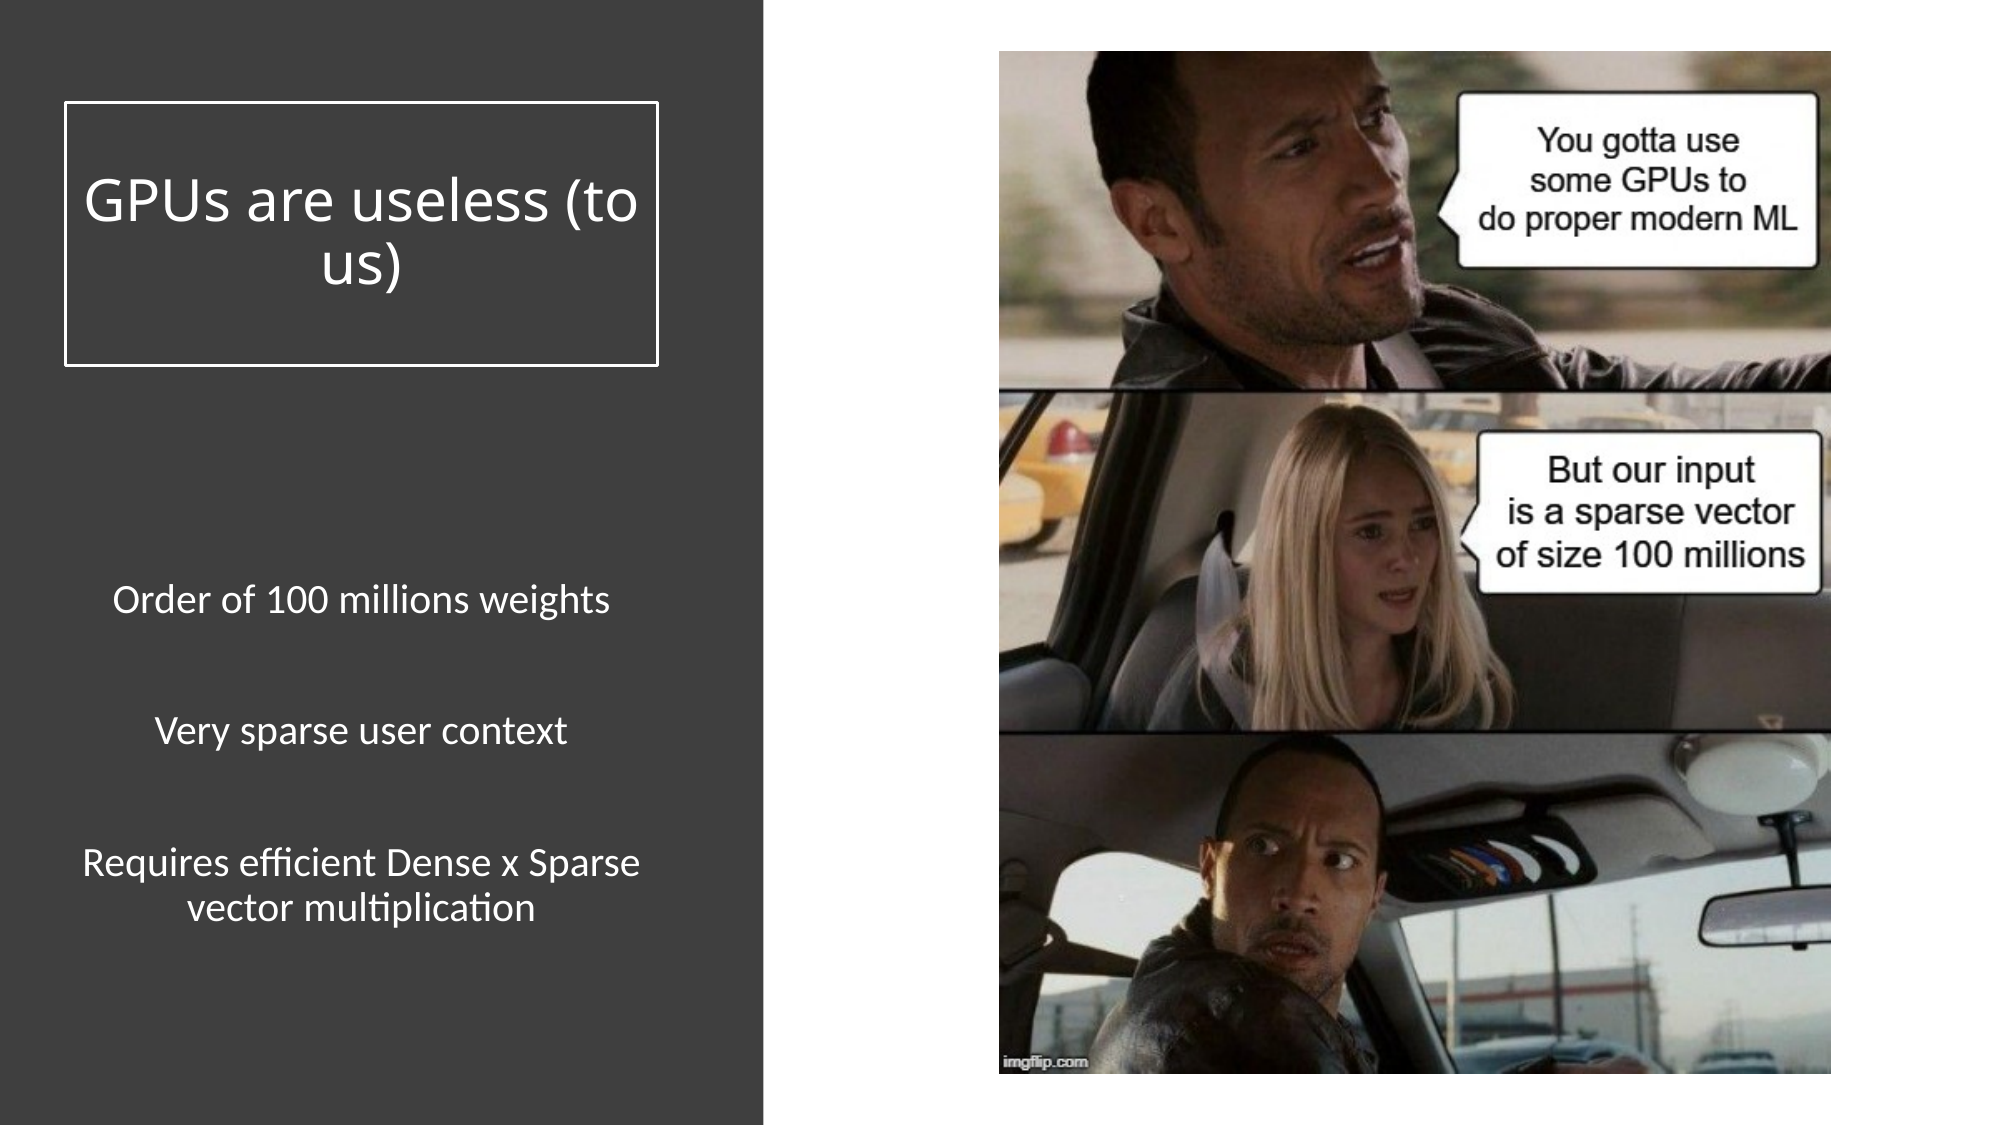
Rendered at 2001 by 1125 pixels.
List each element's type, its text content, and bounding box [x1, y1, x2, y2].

list Order of 100 millions weights Very sparse user context Requires efficient Dense x Sparse vector multiplication [65, 432, 658, 1098]
text_box [0, 0, 764, 1125]
title GPUs are useless (to us) [65, 102, 658, 366]
picture [999, 51, 1831, 1074]
